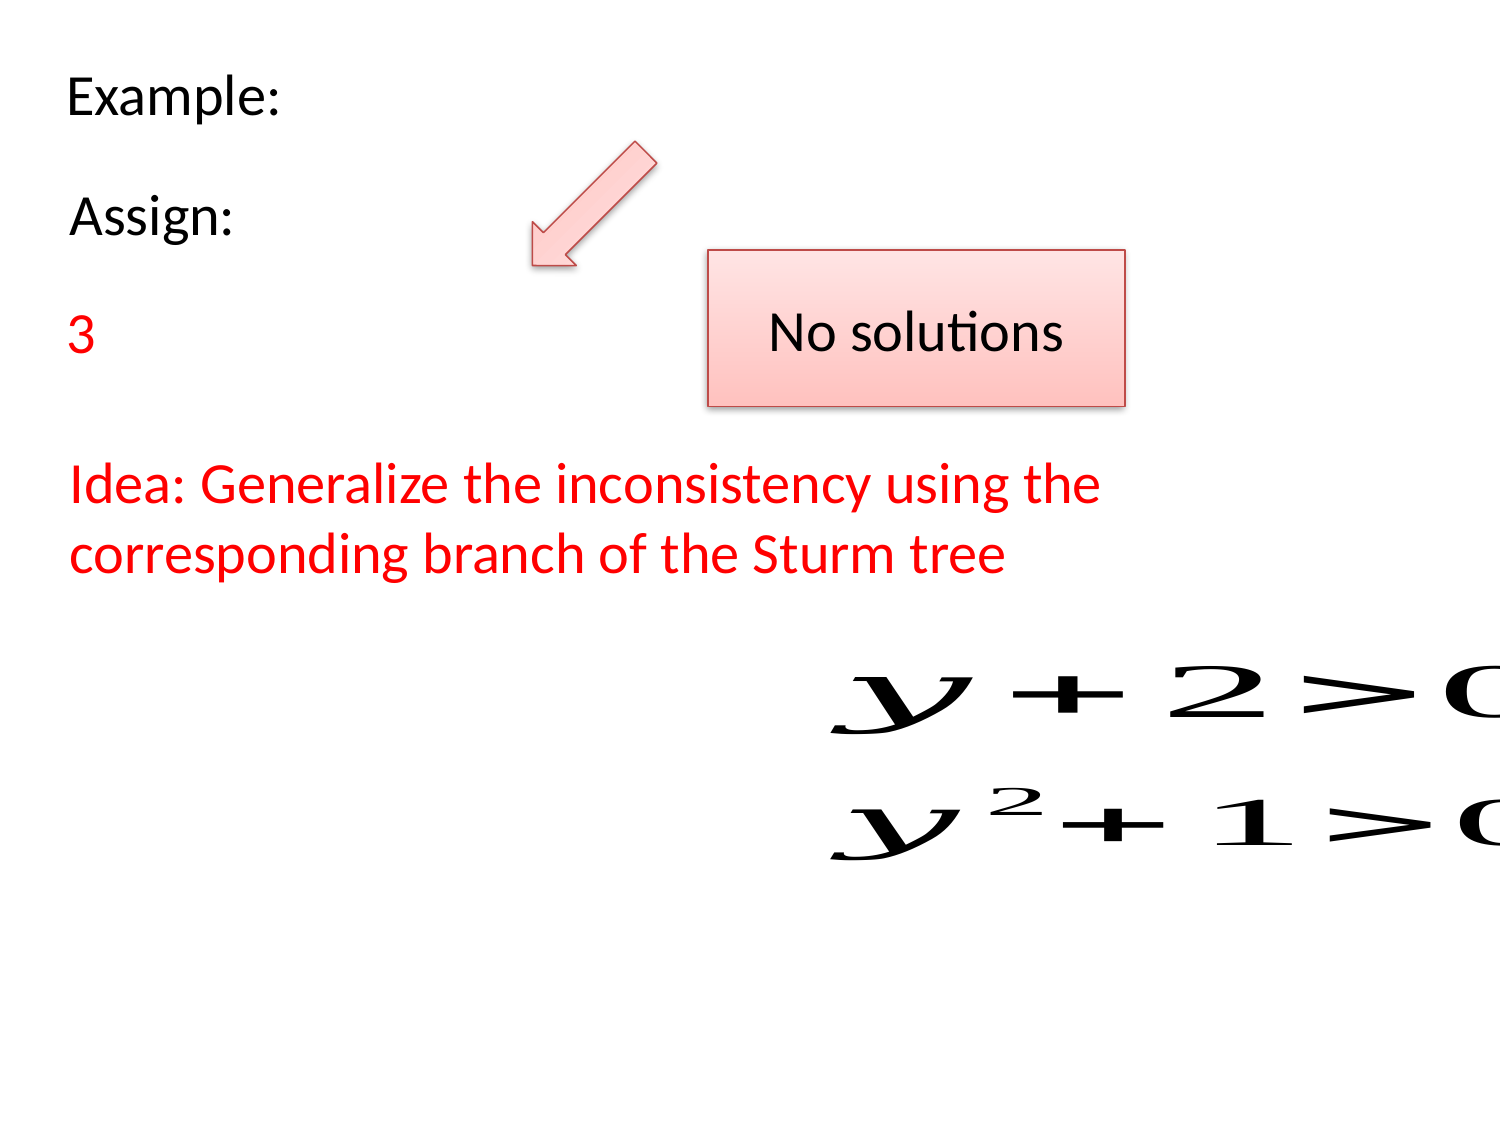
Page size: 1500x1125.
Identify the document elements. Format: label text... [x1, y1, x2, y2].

text_box [531, 140, 658, 267]
text_box No solutions [707, 249, 1126, 407]
text_box Idea: Generalize the inconsistency using the corresponding branch of the Sturm tree [54, 437, 1368, 593]
